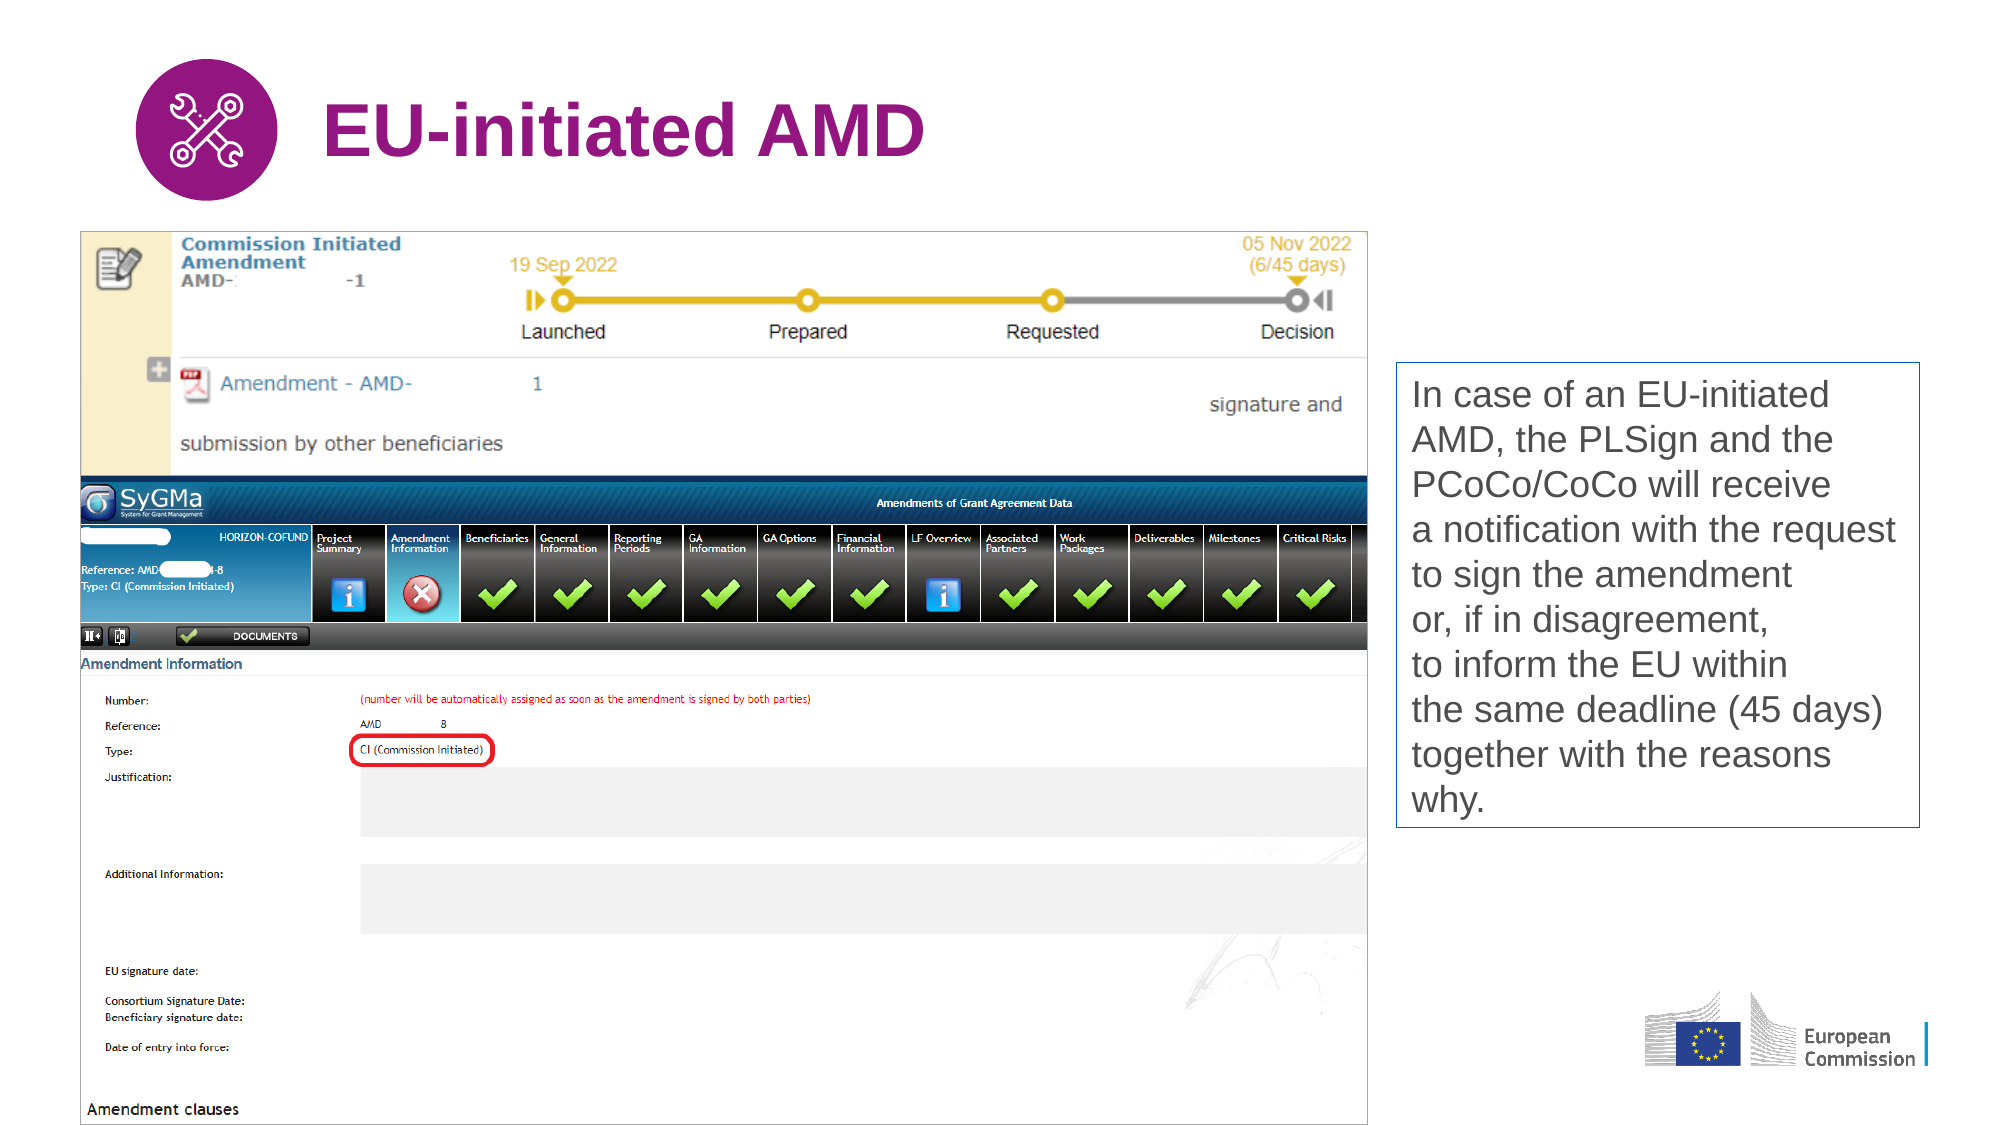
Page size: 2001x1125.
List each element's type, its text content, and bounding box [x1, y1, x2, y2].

text_box In case of an EU-initiated AMD, the PLSign and the PCoCo/CoCo will receive a notification with the request to sign the amendment or, if in disagreement, to inform the EU within the same deadline (45 days) together with the reasons why. [1396, 362, 1920, 828]
picture [1645, 991, 1928, 1066]
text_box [135, 58, 278, 201]
picture [79, 231, 1368, 1125]
title EU-initiated AMD [307, 83, 1887, 280]
